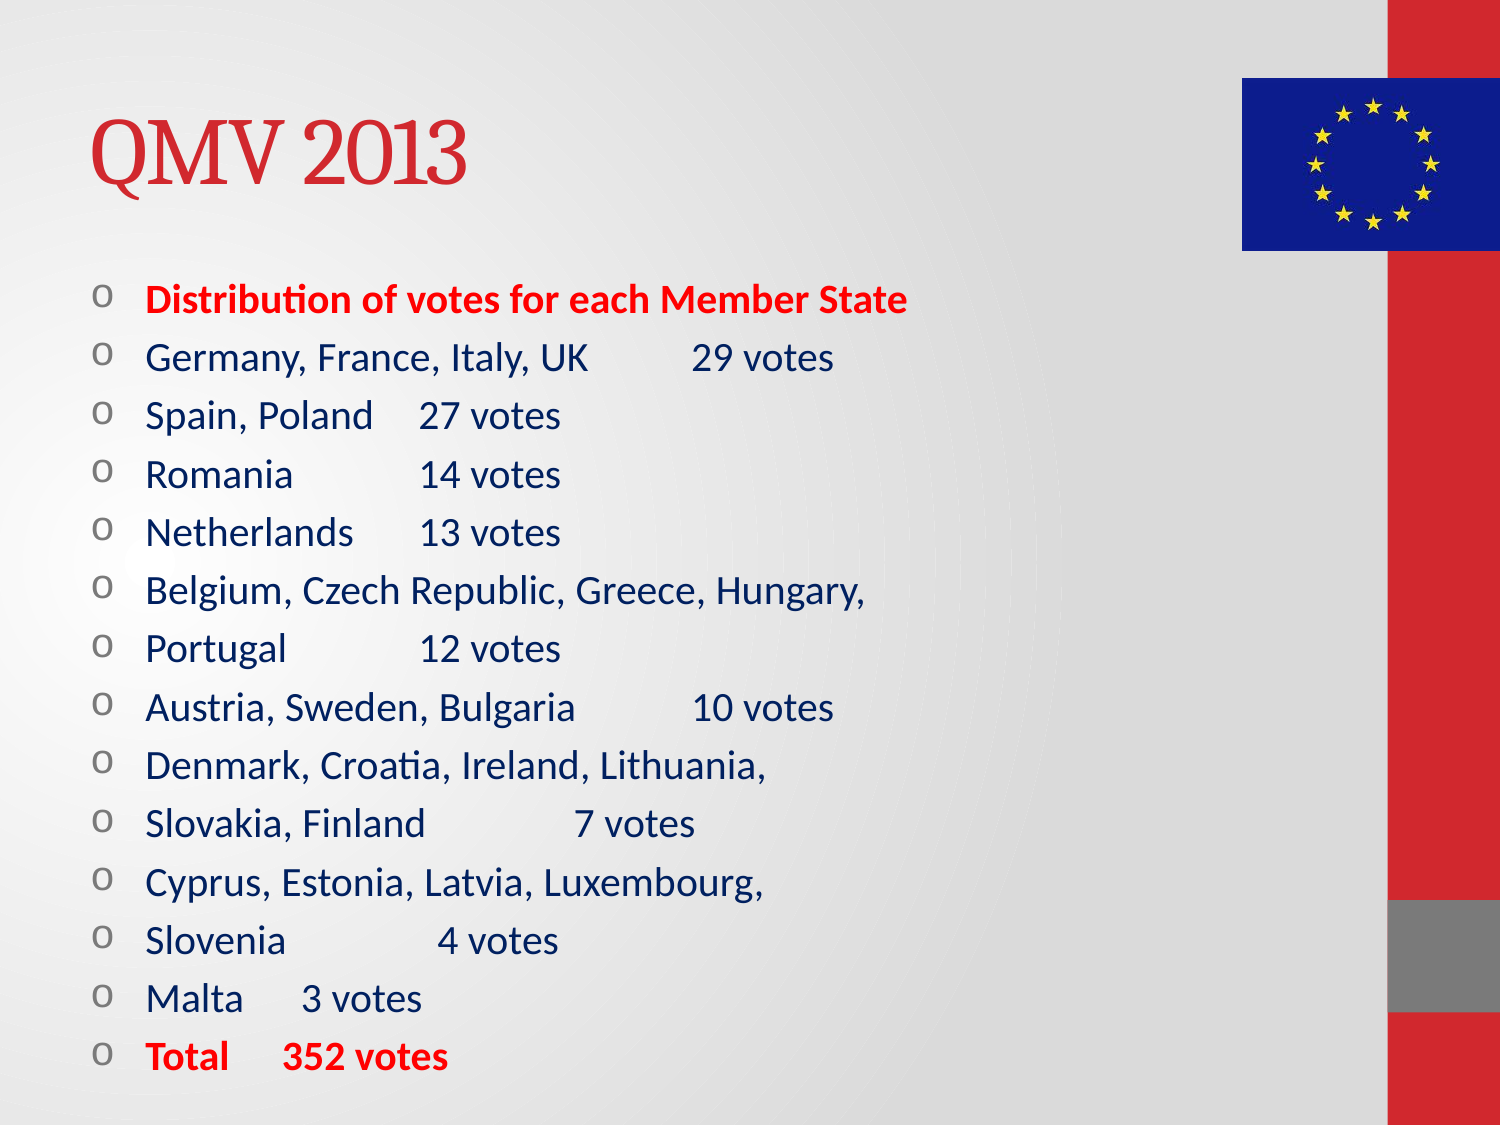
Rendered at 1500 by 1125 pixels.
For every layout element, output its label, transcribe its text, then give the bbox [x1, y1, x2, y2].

picture [1241, 77, 1500, 252]
title QMV 2013 [75, 52, 1263, 240]
list Distribution of votes for each Member State Germany, France, Italy, UK 29 votes Spain, Poland 27 votes Romania 14 votes Netherlands 13 votes Belgium, Czech Republic, Greece, Hungary, Portugal 12 votes Austria, Sweden, Bulgaria 10 votes Denmark, Croatia, Ireland, Lithuania, Slovakia, Finland 7 votes Cyprus, Estonia, Latvia, Luxembourg, Slovenia 4 votes Malta 3 votes Total 352 votes [75, 264, 1263, 1090]
